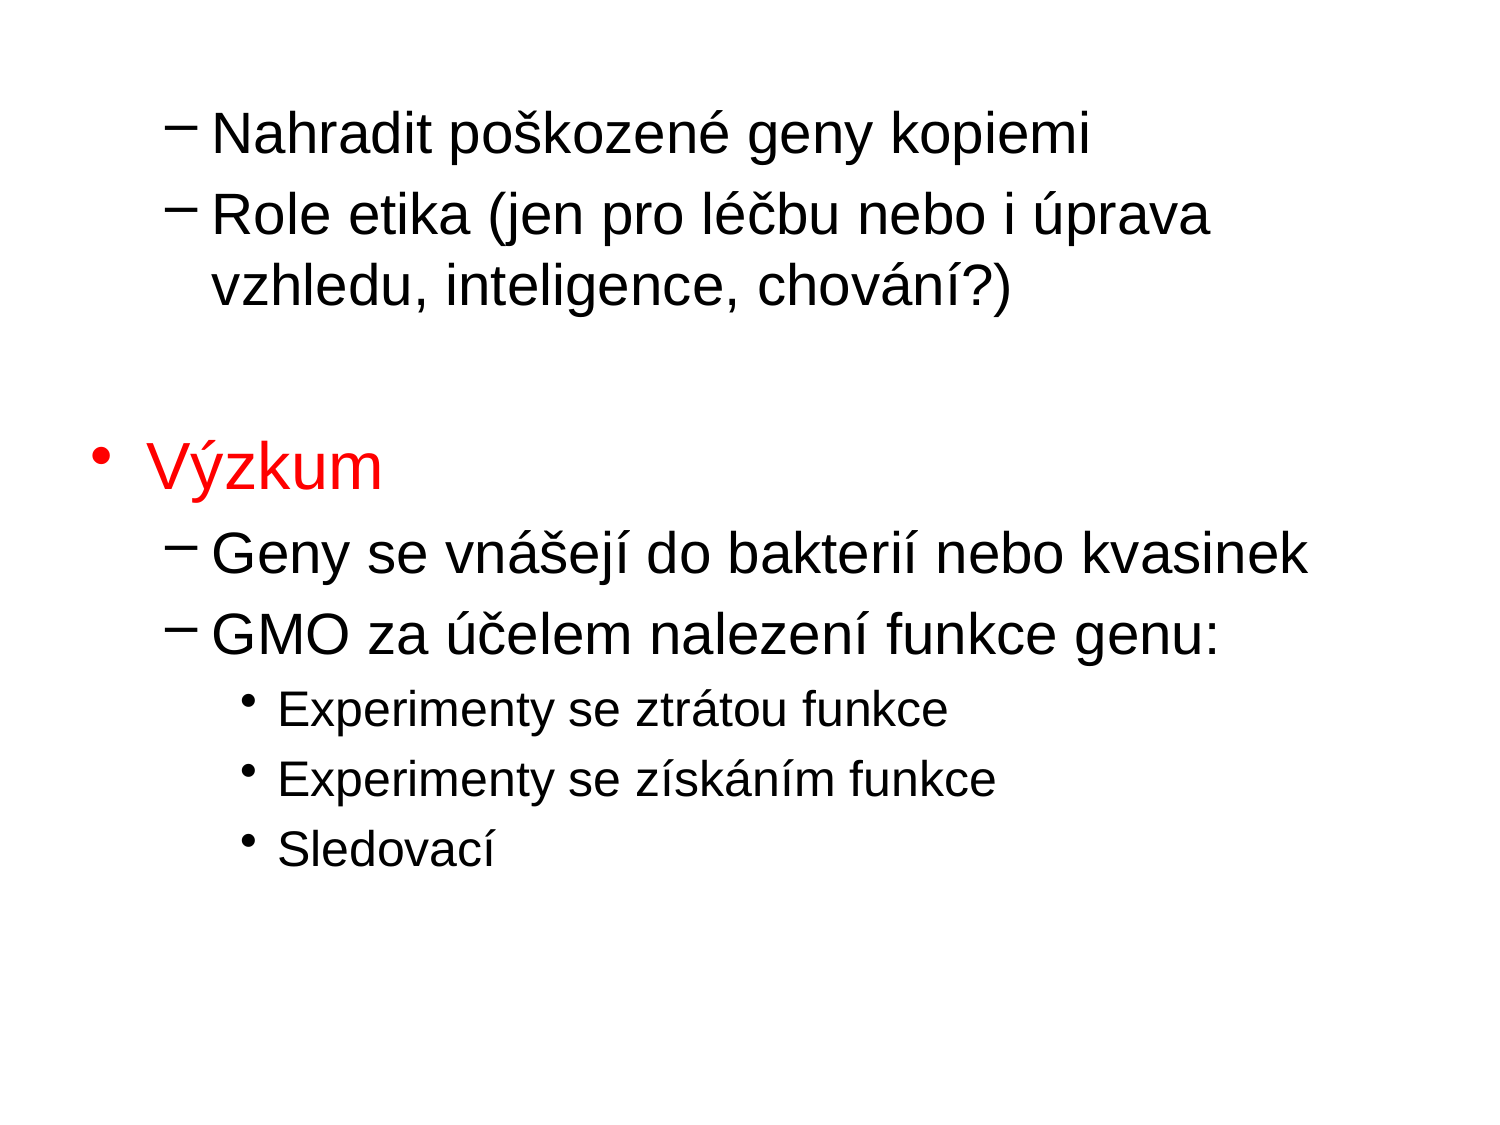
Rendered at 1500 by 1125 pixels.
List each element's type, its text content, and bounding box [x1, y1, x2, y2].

list Nahradit poškozené geny kopiemi Role etika (jen pro léčbu nebo i úprava vzhledu, inteligence, chování?) Výzkum Geny se vnášejí do bakterií nebo kvasinek GMO za účelem nalezení funkce genu: Experimenty se ztrátou funkce Experimenty se získáním funkce Sledovací [74, 87, 1426, 1006]
